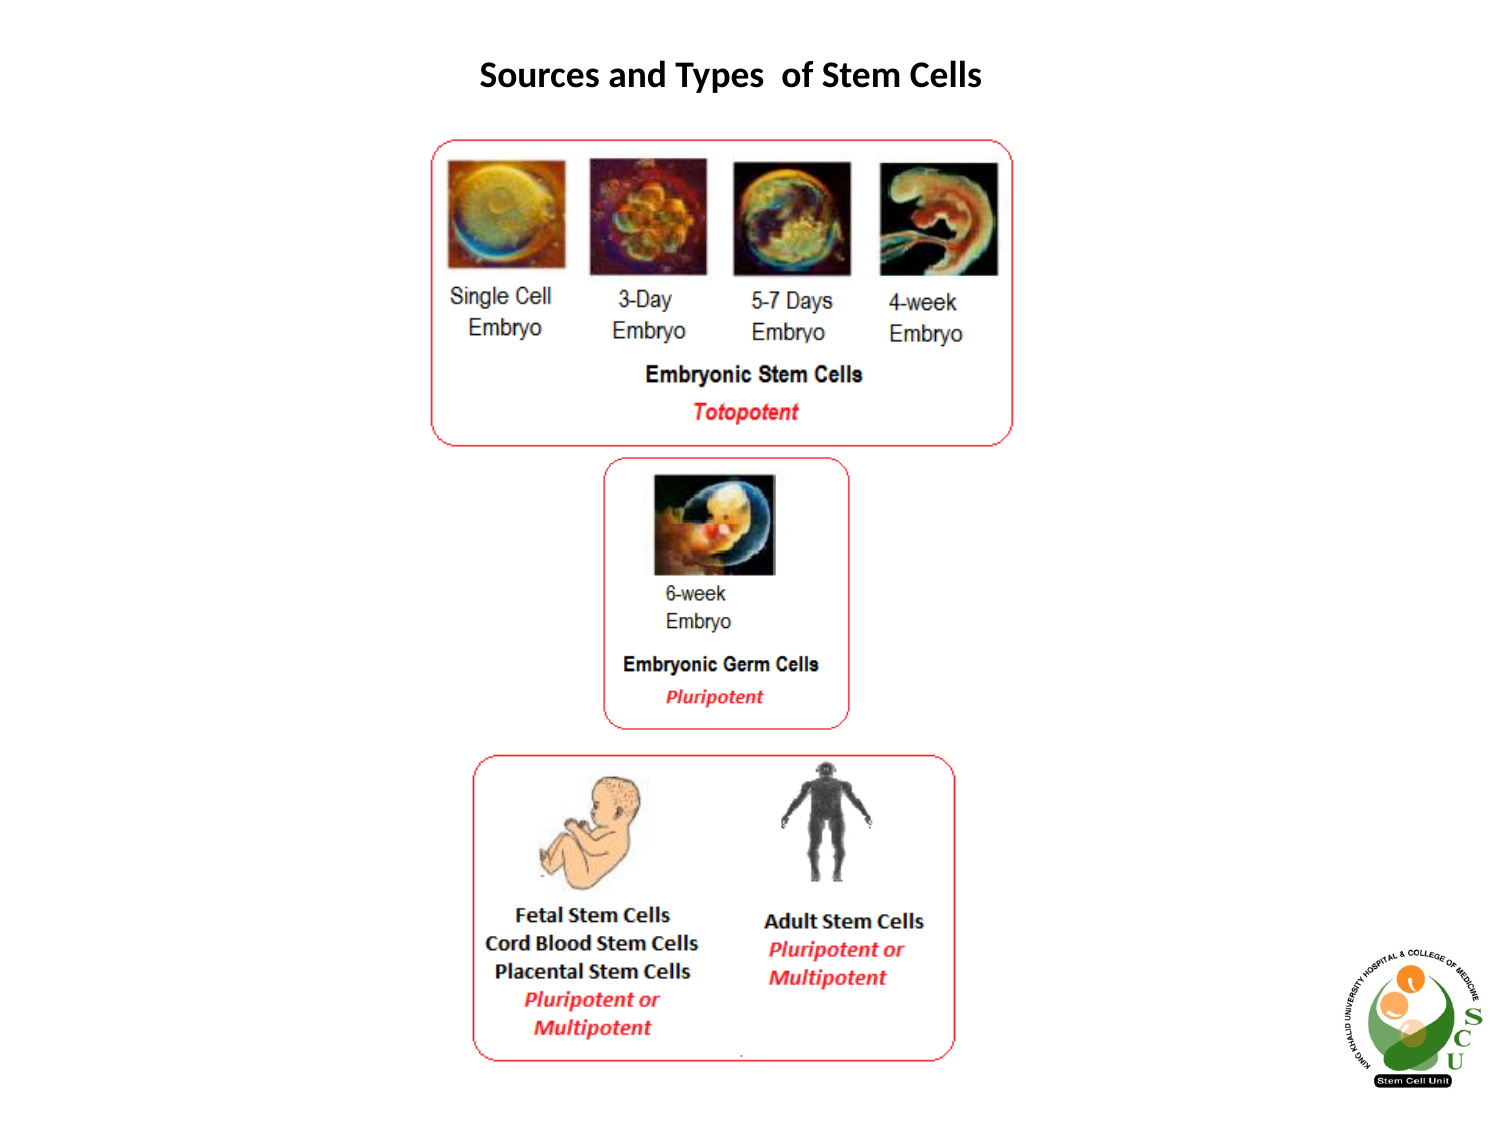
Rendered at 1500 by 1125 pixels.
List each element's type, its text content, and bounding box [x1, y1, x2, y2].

picture [427, 135, 1018, 450]
picture [1330, 937, 1500, 1125]
picture [462, 452, 965, 1079]
text_box Sources and Types of Stem Cells [312, 43, 1150, 103]
